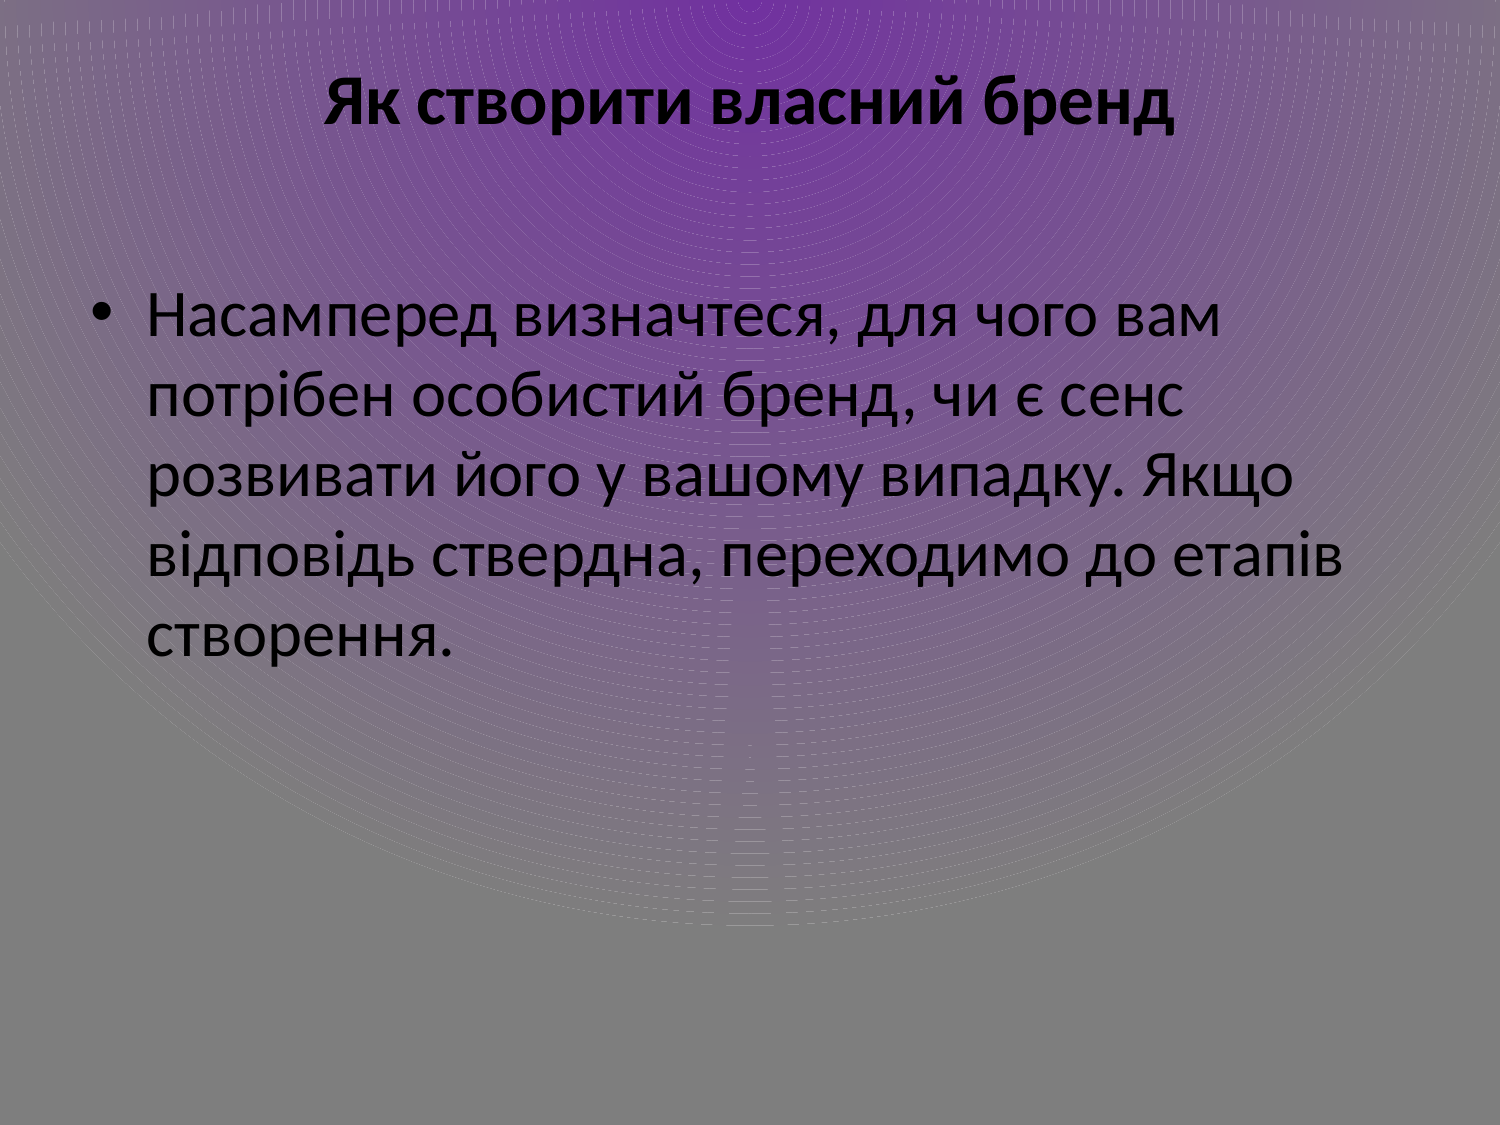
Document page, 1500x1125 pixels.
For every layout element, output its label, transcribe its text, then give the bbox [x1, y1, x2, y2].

title Як створити власний бренд [75, 45, 1425, 233]
list Насамперед визначтеся, для чого вам потрібен особистий бренд, чи є сенс розвивати його у вашому випадку. Якщо відповідь ствердна, переходимо до етапів створення. [75, 262, 1425, 1005]
